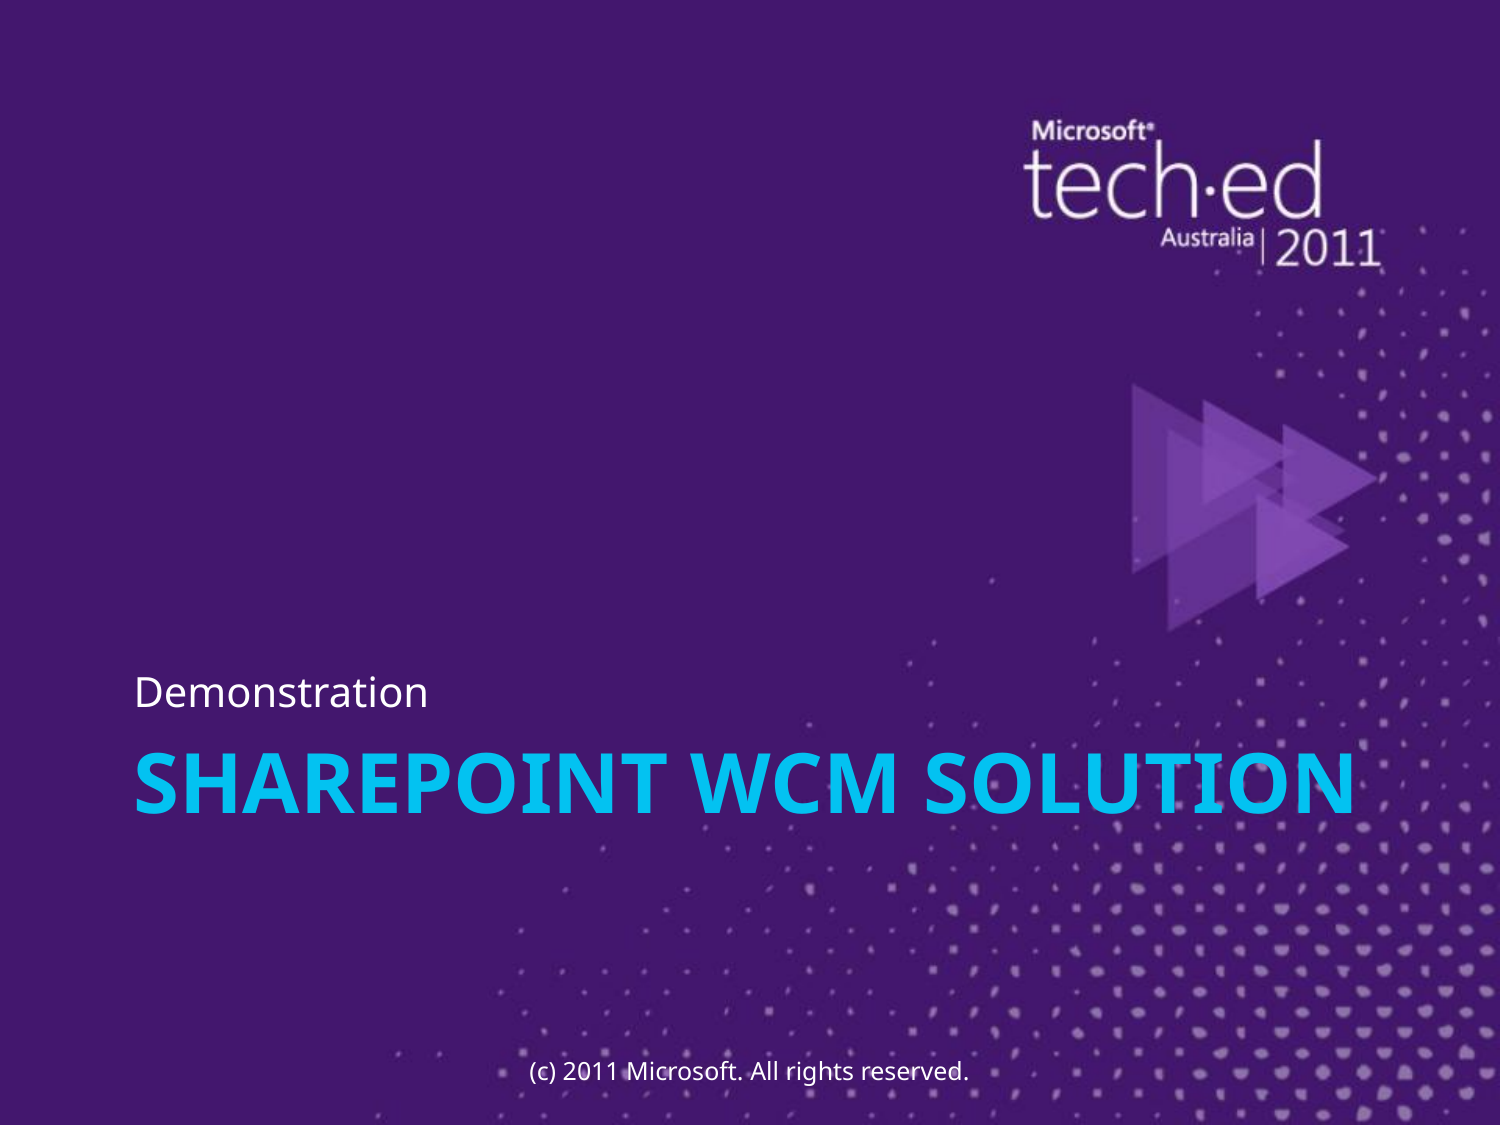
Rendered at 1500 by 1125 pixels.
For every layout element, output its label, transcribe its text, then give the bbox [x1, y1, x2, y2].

title SharePoint WCM Solution [118, 723, 1394, 947]
list Demonstration [118, 476, 1394, 723]
footer (c) 2011 Microsoft. All rights reserved. [512, 1042, 988, 1103]
picture [0, 0, 1500, 1125]
